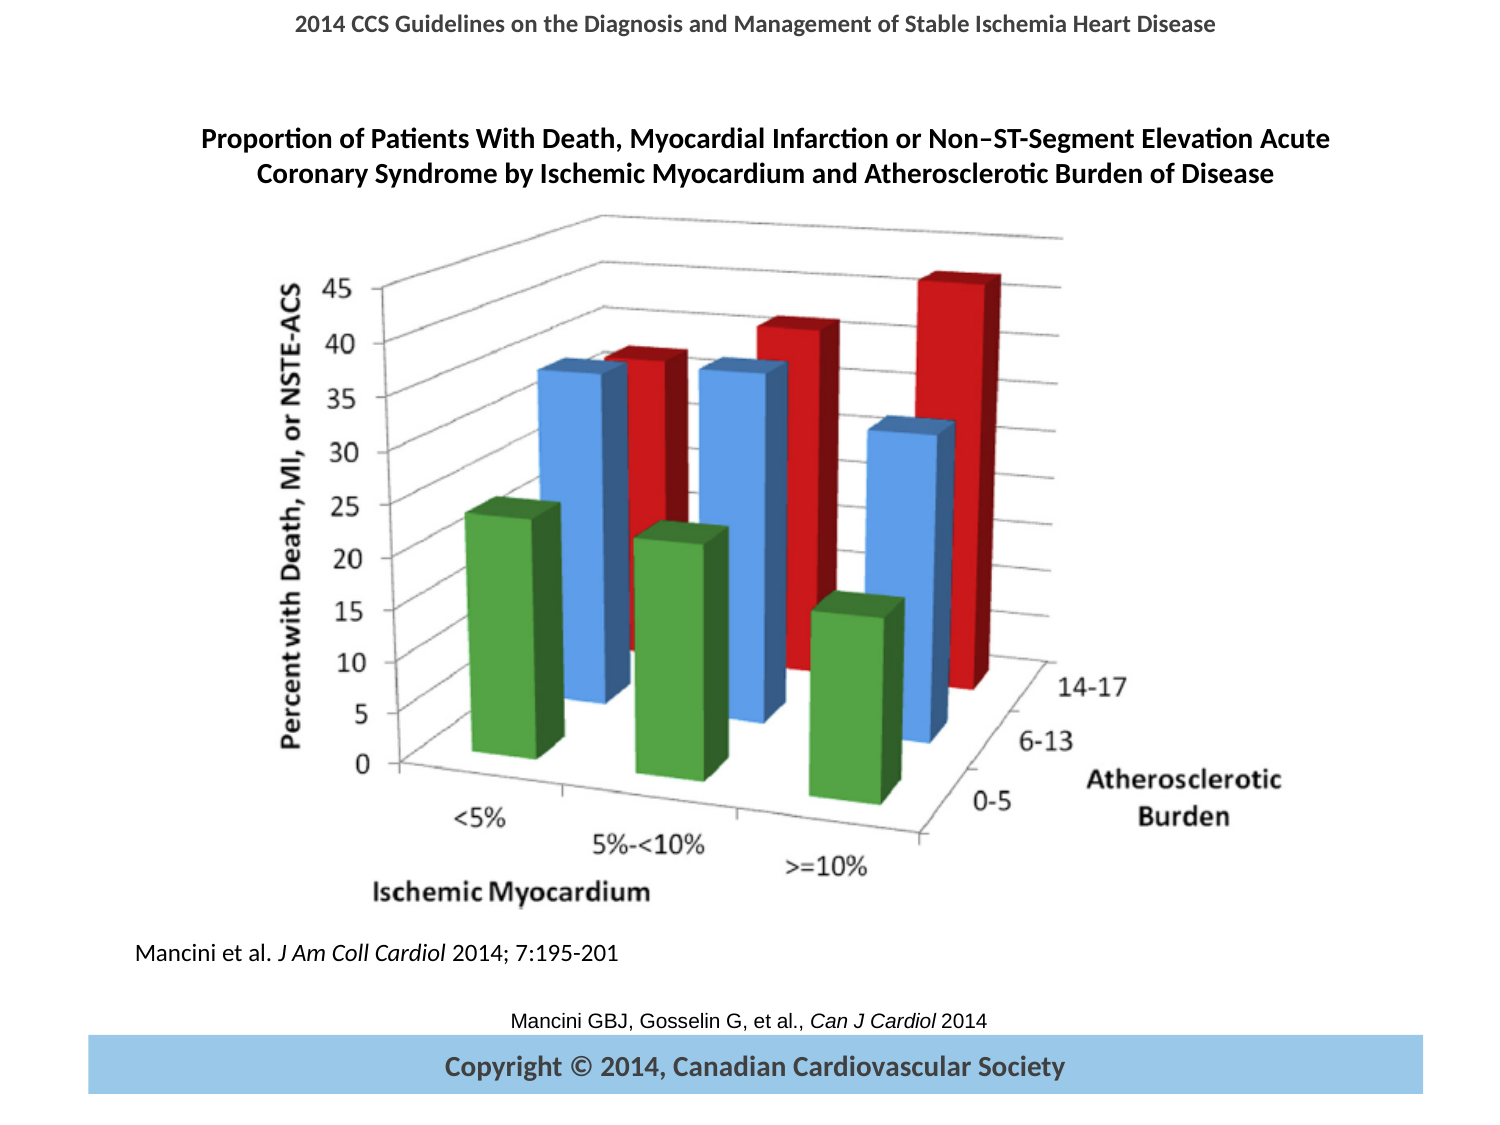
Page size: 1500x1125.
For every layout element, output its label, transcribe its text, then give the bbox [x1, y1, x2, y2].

text_box Proportion of Patients With Death, Myocardial Infarction or Non–ST-Segment Elevation Acute Coronary Syndrome by Ischemic Myocardium and Atherosclerotic Burden of Disease [141, 112, 1392, 198]
picture [174, 201, 1359, 924]
text_box Mancini et al. J Am Coll Cardiol 2014; 7:195-201 [120, 929, 808, 975]
